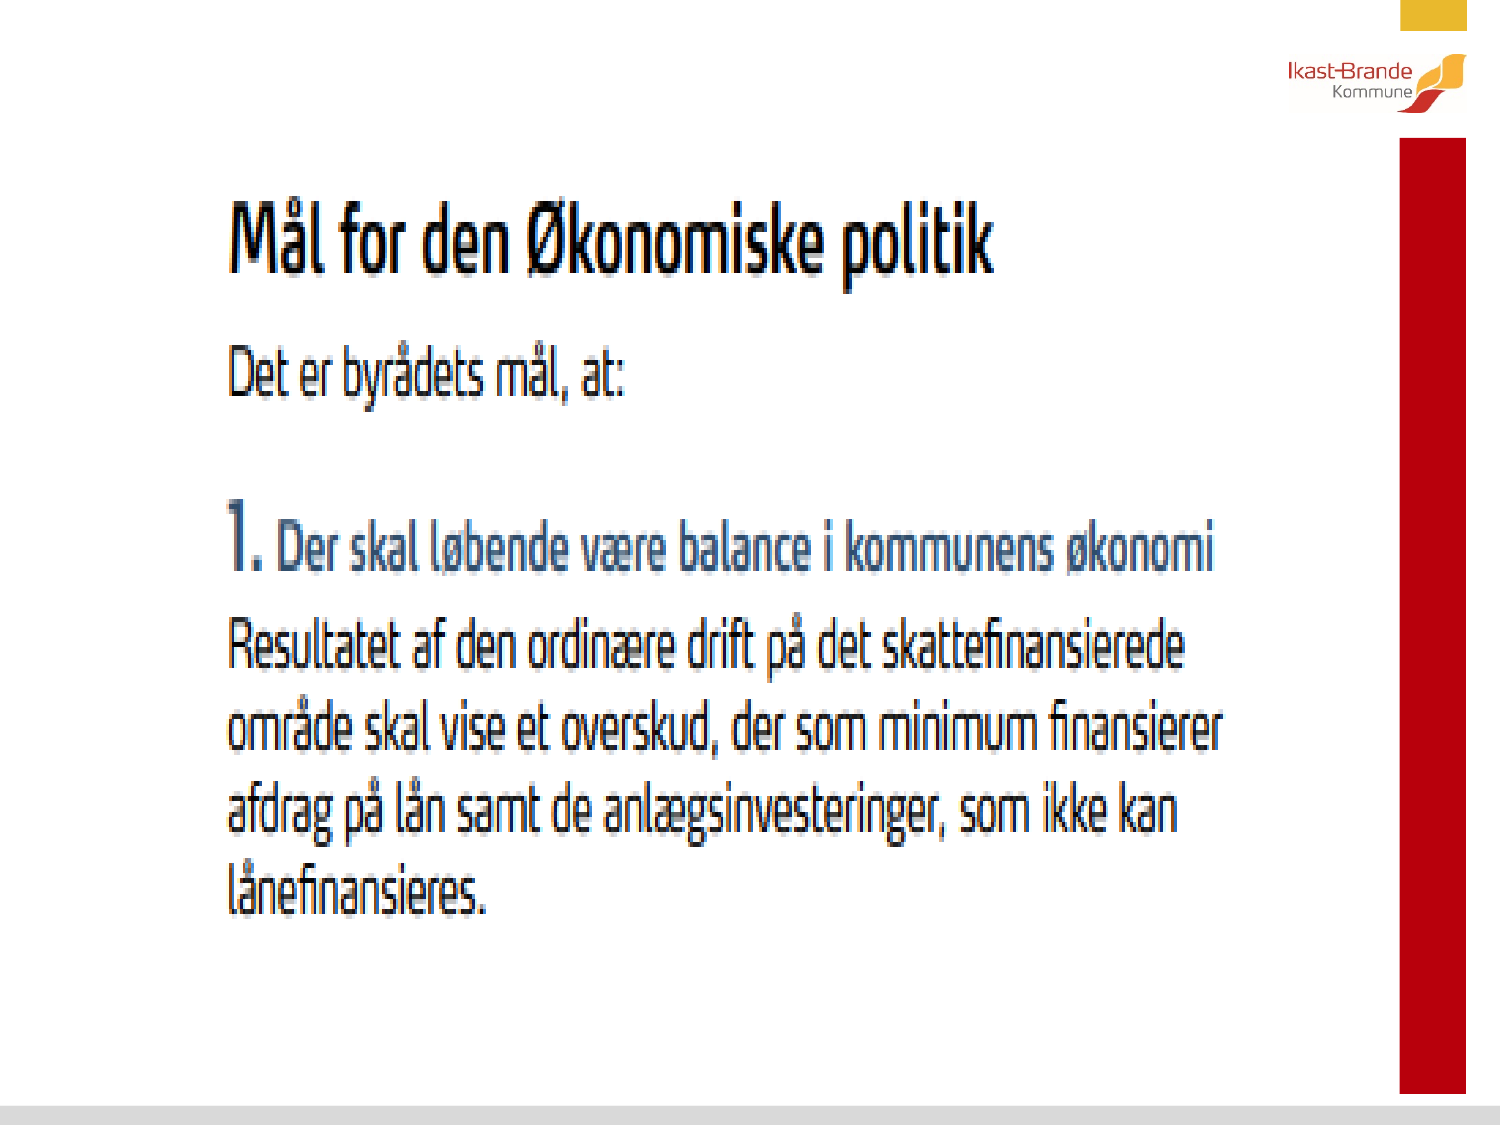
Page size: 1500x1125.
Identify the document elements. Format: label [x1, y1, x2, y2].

picture [1289, 54, 1467, 113]
picture [182, 125, 1270, 1012]
